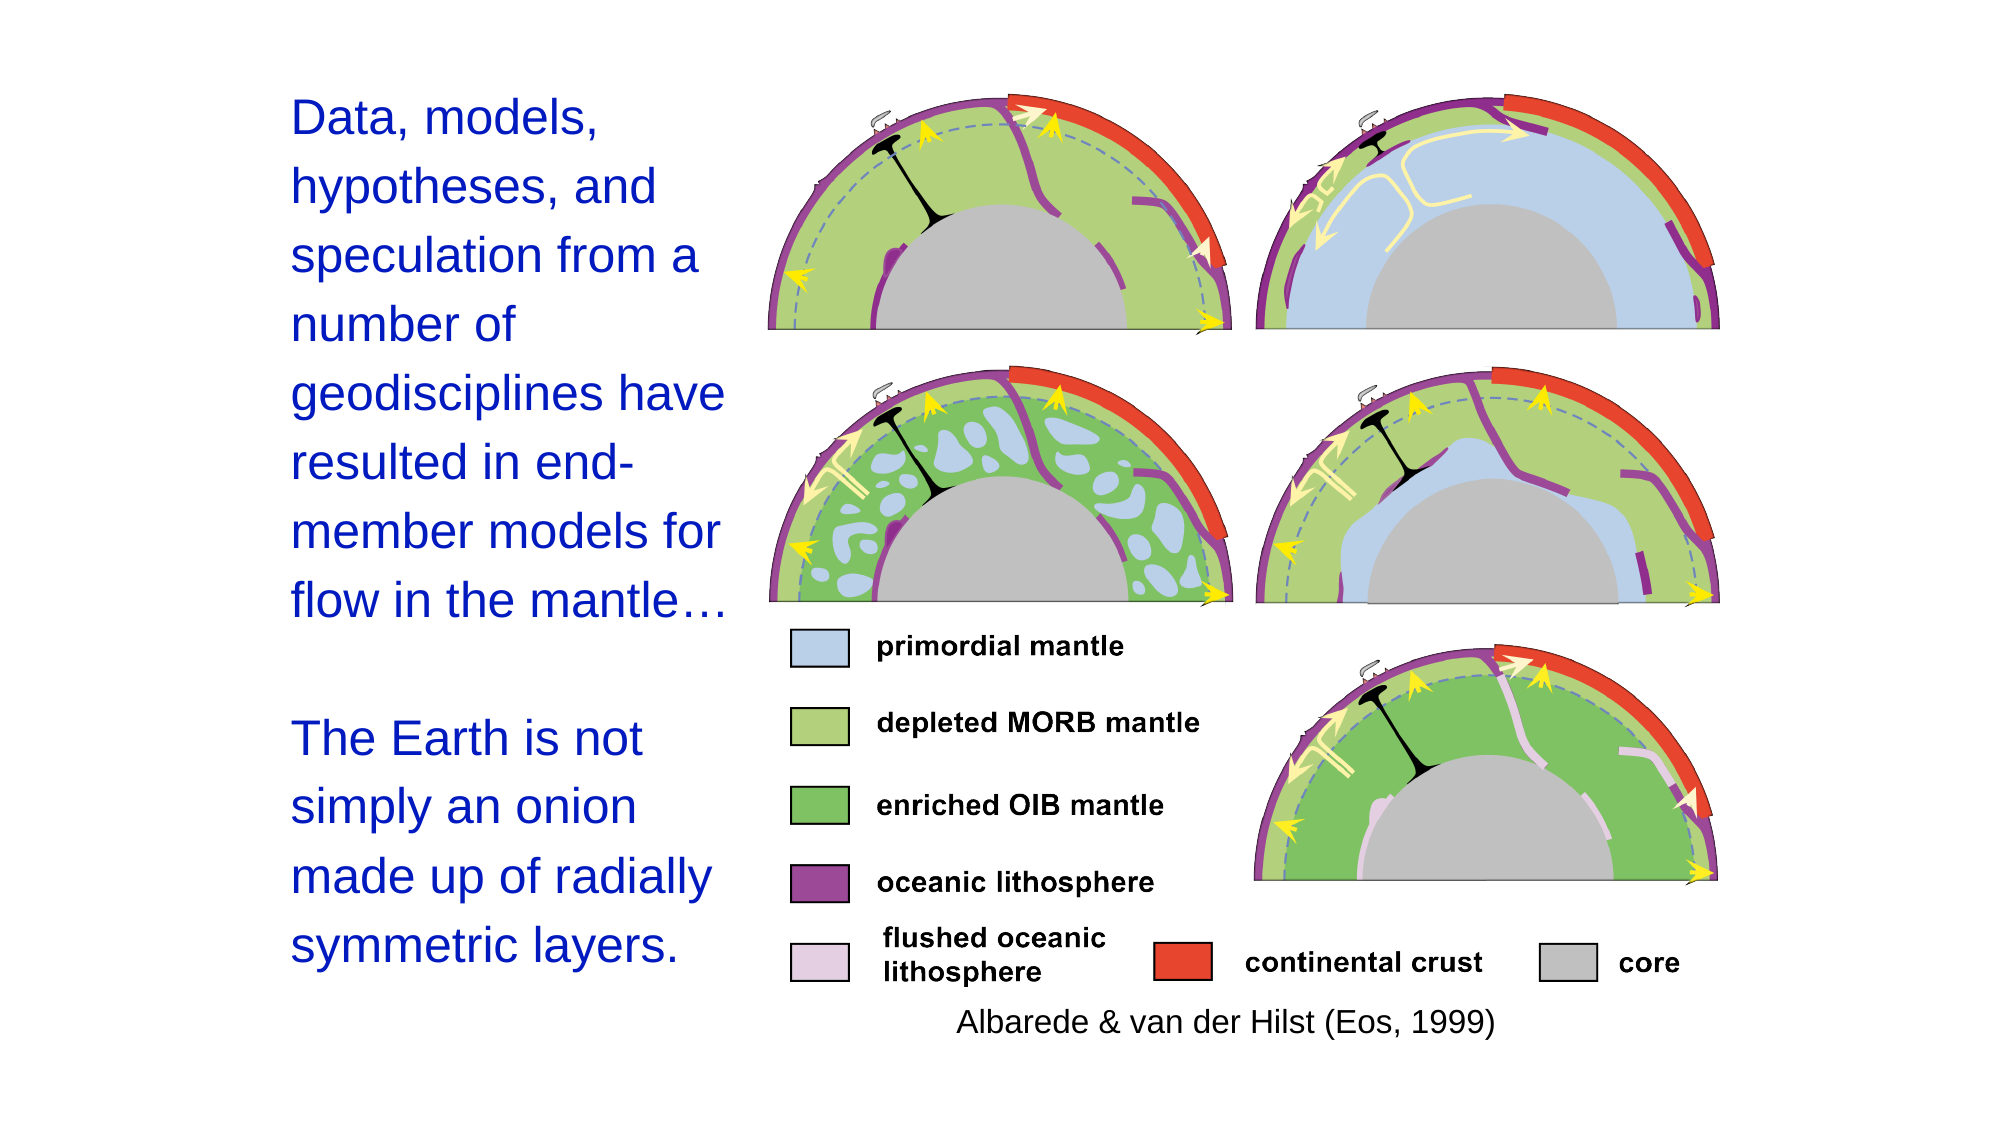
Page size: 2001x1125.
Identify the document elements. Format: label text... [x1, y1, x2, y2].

picture [763, 80, 1725, 987]
text_box Albarede & van der Hilst (Eos, 1999) [941, 992, 1512, 1048]
text_box Data, models, hypotheses, and speculation from a number of geodisciplines have resulted in end-member models for flow in the mantle… The Earth is not simply an onion made up of radially symmetric layers. [275, 67, 751, 980]
